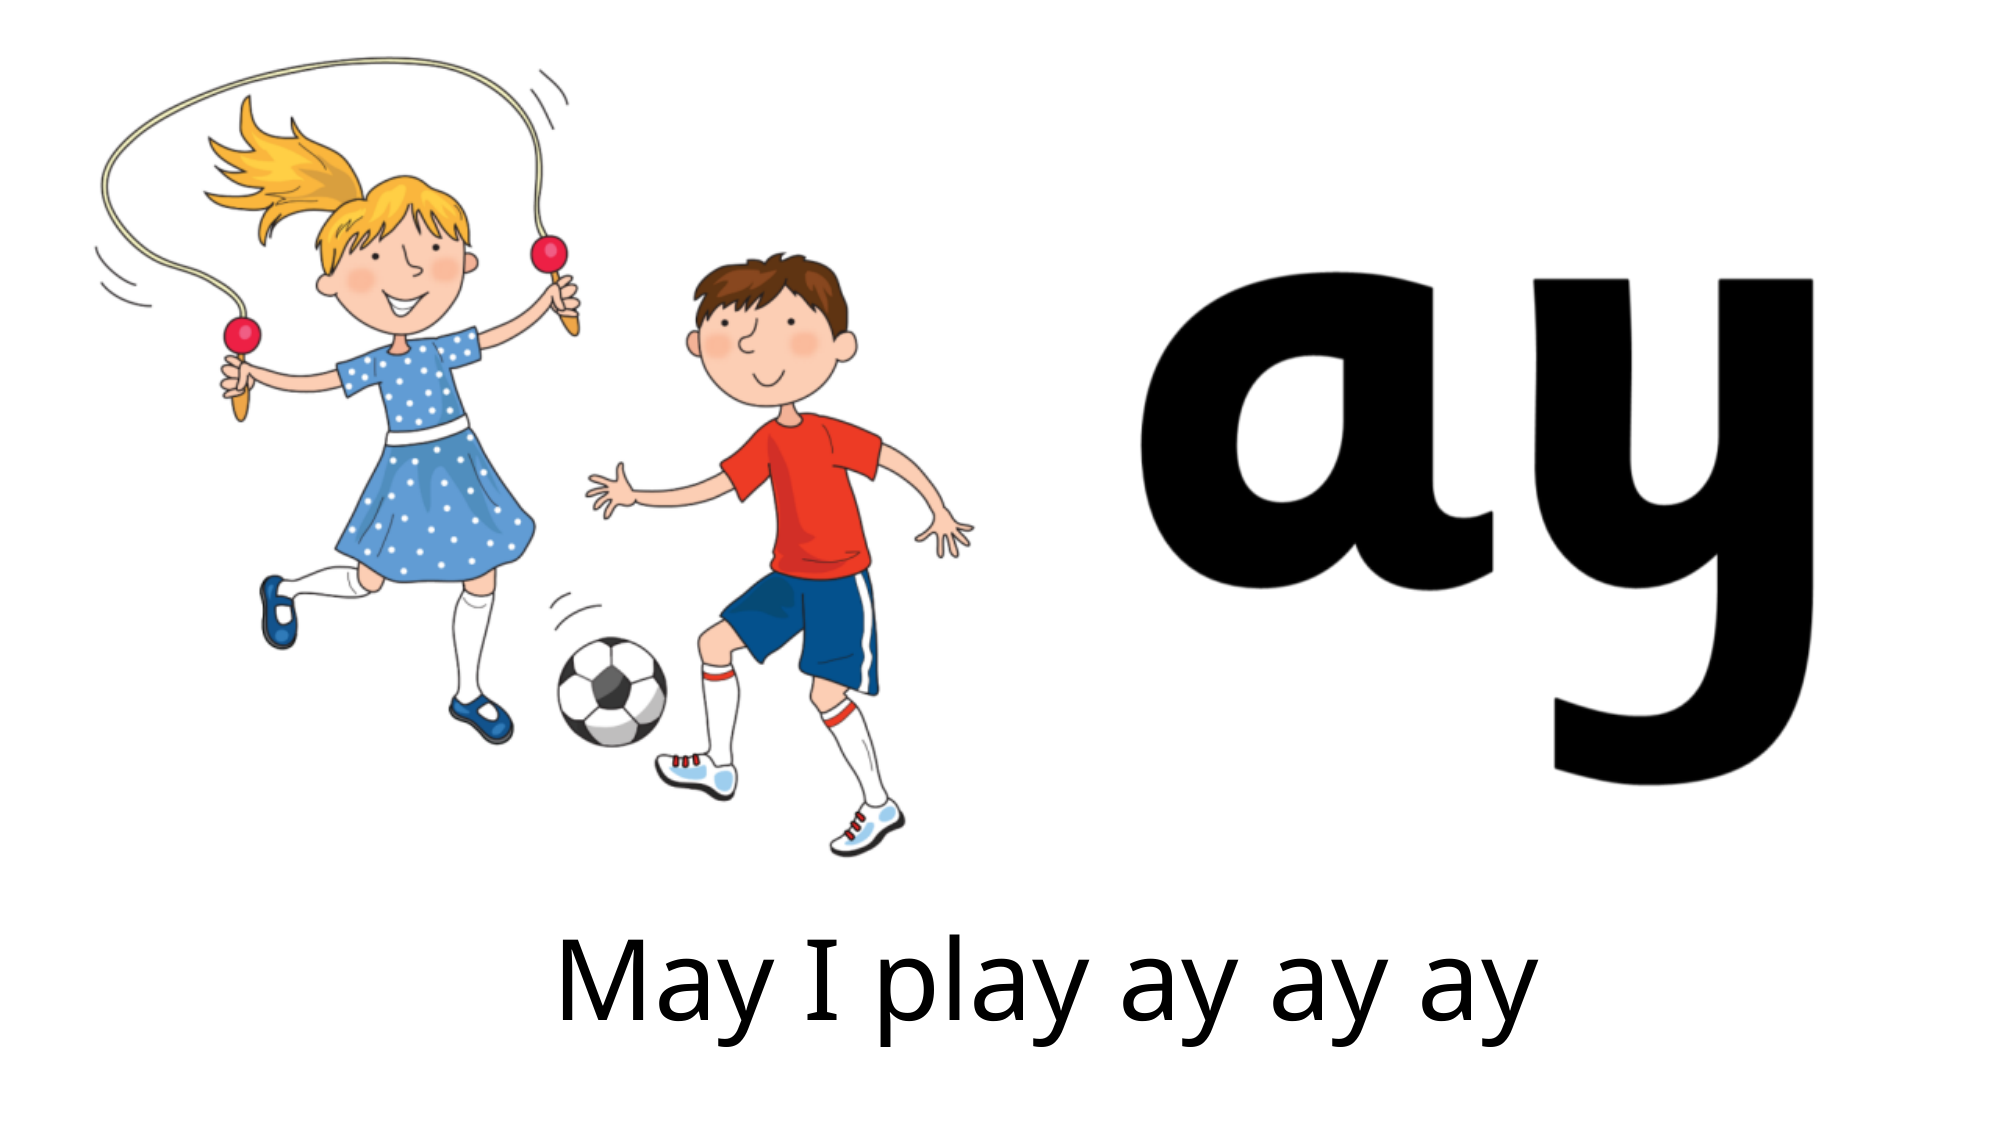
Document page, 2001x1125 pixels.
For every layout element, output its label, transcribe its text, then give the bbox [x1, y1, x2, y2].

picture [1106, 168, 1854, 829]
picture [90, 44, 980, 863]
text_box May I play ay ay ay [537, 900, 1605, 1050]
